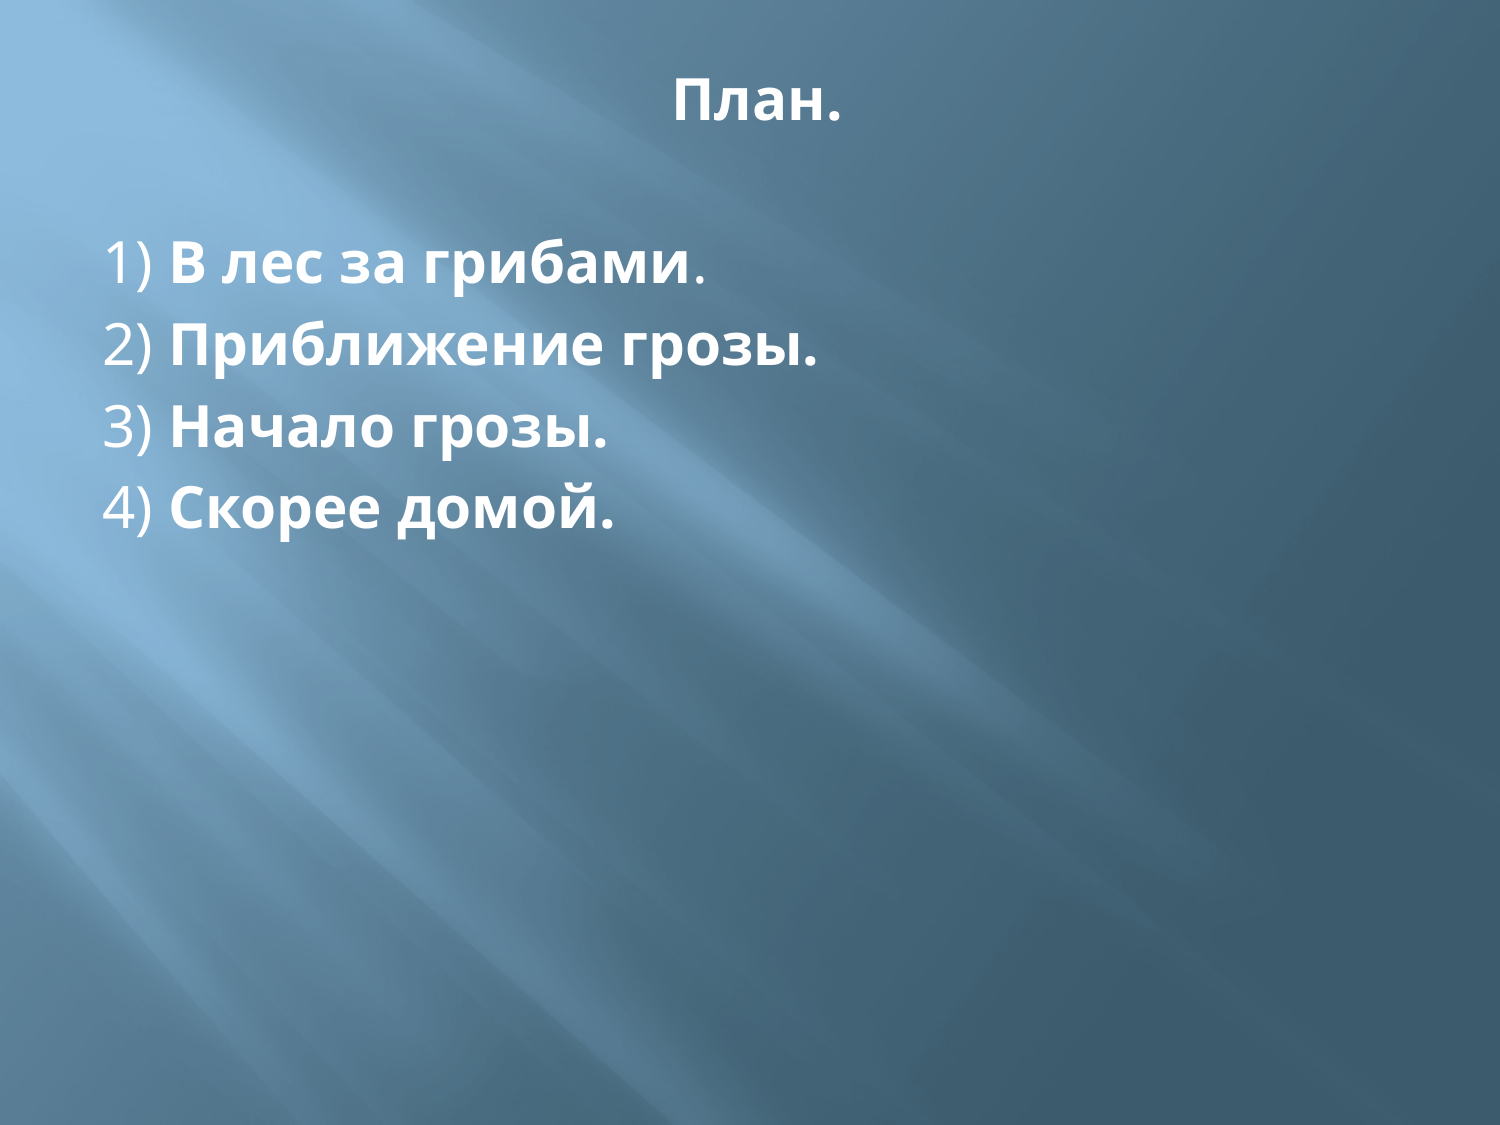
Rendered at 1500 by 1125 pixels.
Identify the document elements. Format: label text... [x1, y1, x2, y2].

list План. 1) В лес за грибами. 2) Приближение грозы. 3) Начало грозы. 4) Скорее домой. [64, 54, 1428, 1048]
